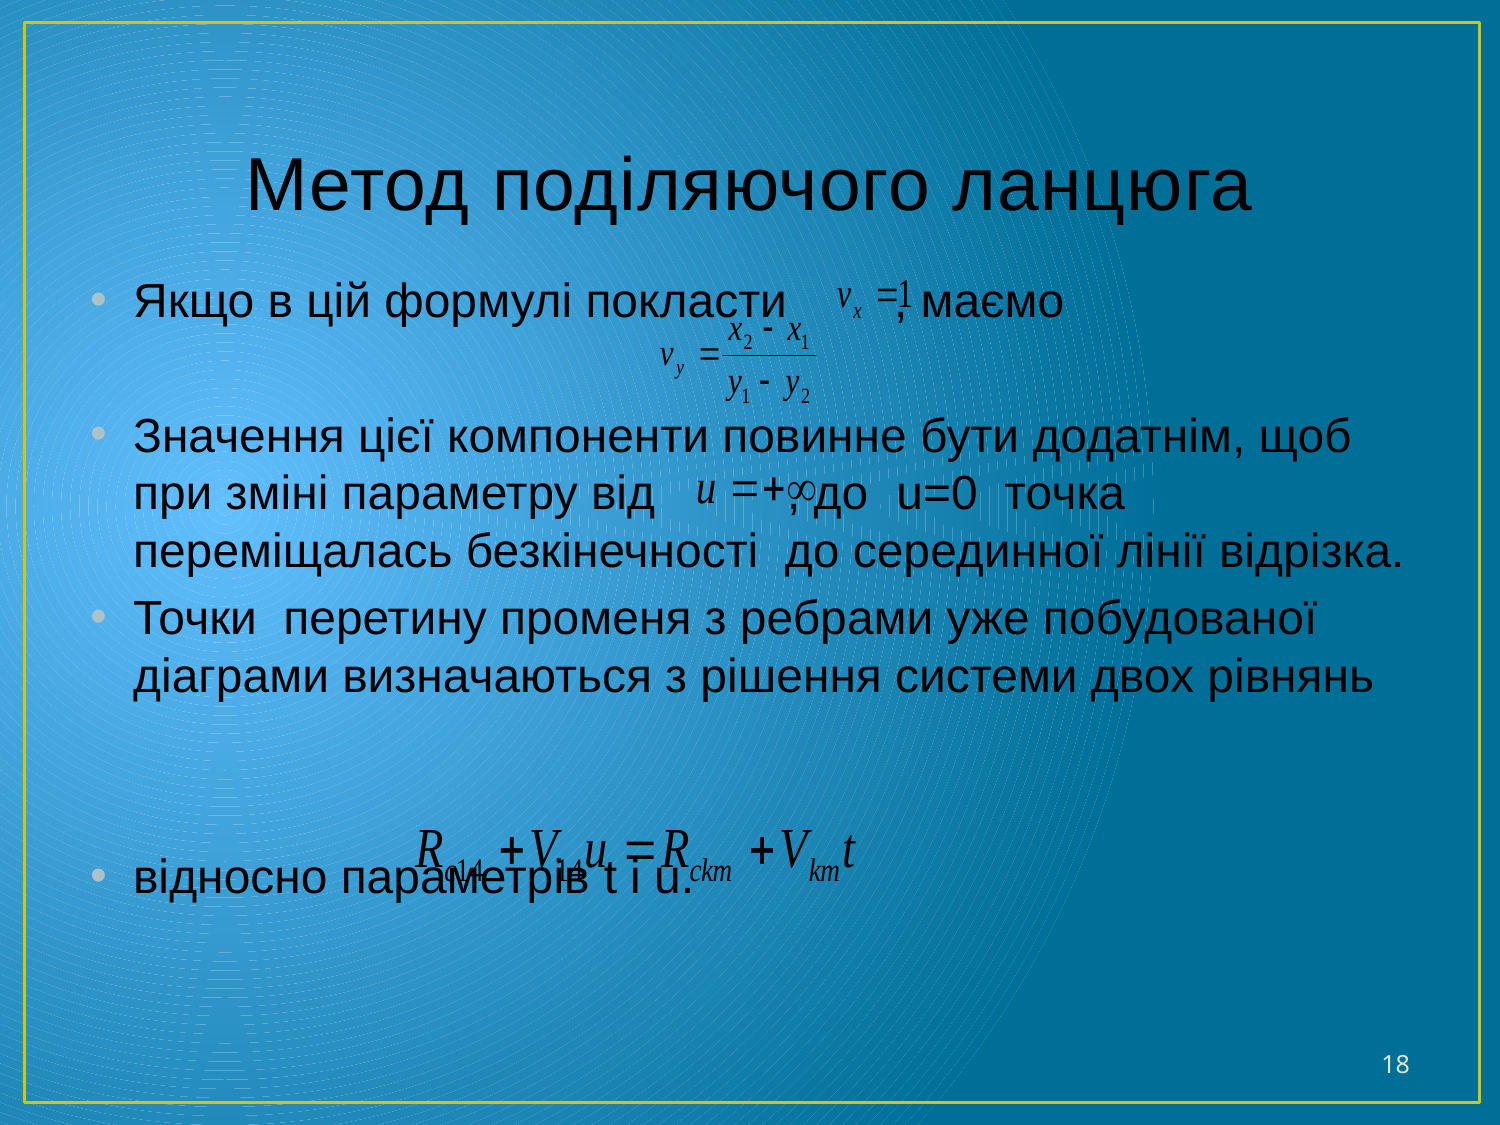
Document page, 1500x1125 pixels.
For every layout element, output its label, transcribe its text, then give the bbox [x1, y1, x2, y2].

slide_number 18 [1074, 1035, 1425, 1096]
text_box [407, 810, 869, 896]
list Якщо в цій формулі покласти , маємо Значення цієї компоненти повинне бути додатнім, щоб при зміні параметру від , до u=0 точка переміщалась безкінечності до серединної лінії відрізка. Точки перетину променя з ребрами уже побудованої діаграми визначаються з рішення системи двох рівнянь відносно параметрів t і u. [75, 262, 1425, 1005]
title Метод поділяючого ланцюга [75, 45, 1425, 233]
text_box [832, 266, 916, 329]
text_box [655, 302, 822, 412]
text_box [690, 466, 822, 516]
